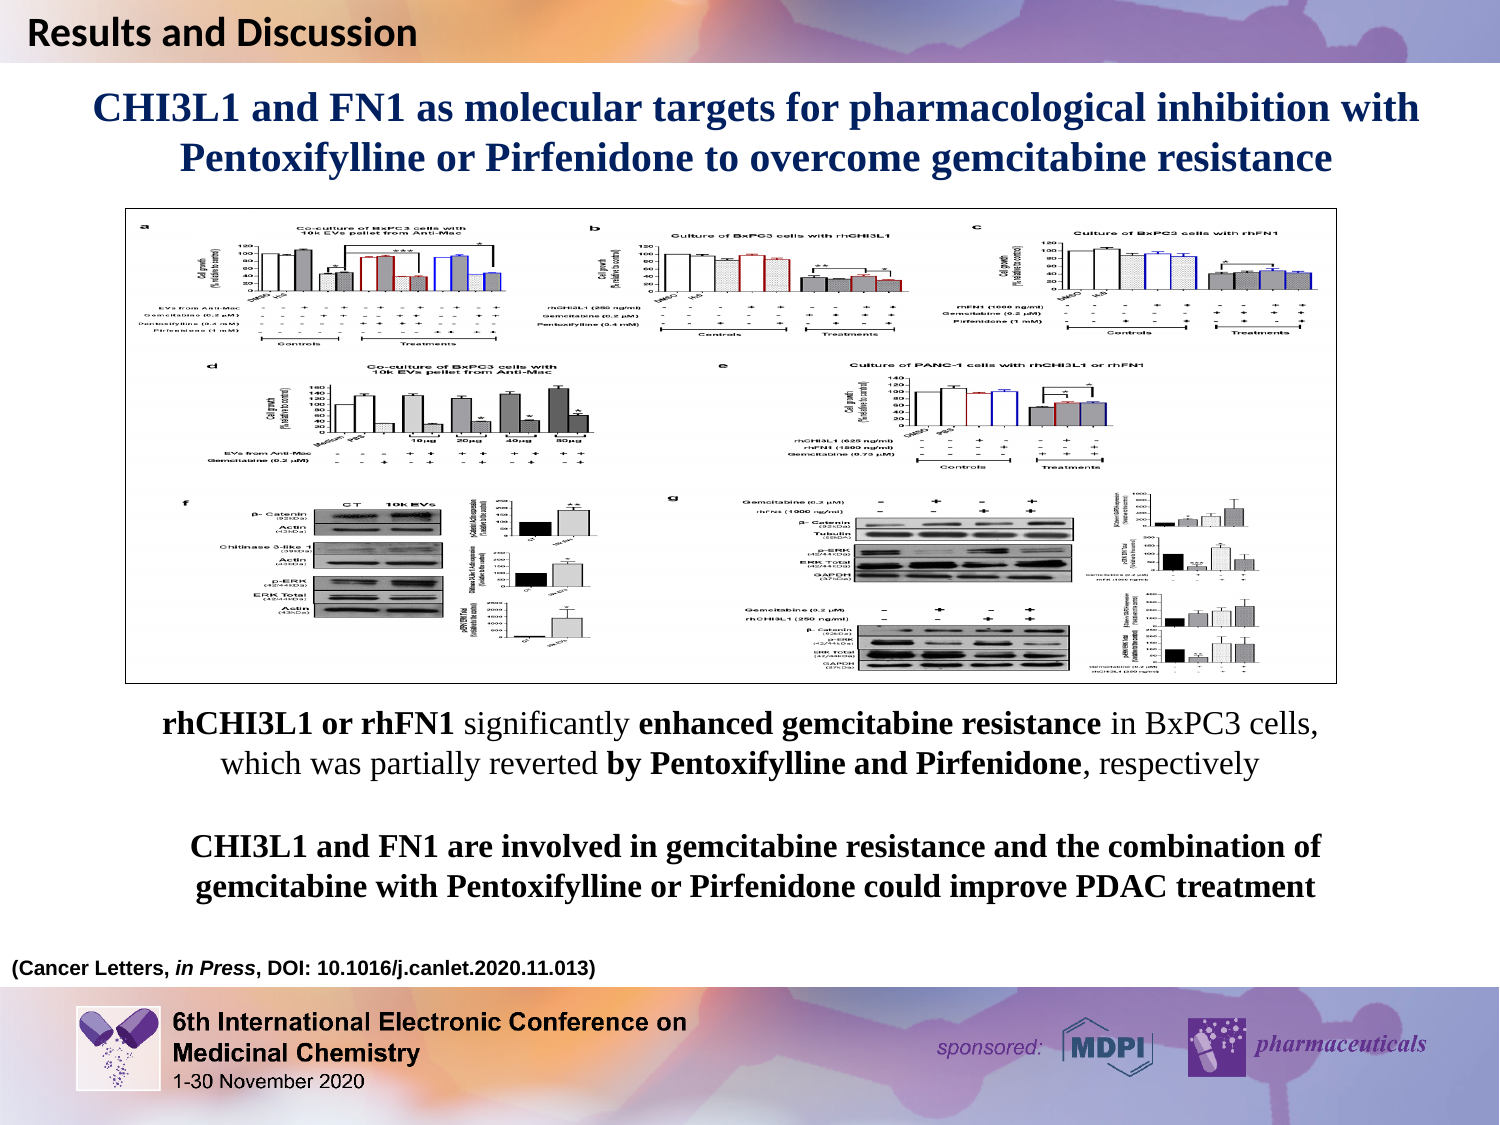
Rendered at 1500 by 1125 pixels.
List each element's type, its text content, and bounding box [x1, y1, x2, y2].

text_box CHI3L1 and FN1 are involved in gemcitabine resistance and the combination of gemcitabine with Pentoxifylline or Pirfenidone could improve PDAC treatment [85, 816, 1428, 912]
picture [124, 208, 1337, 685]
text_box rhCHI3L1 or rhFN1 significantly enhanced gemcitabine resistance in BxPC3 cells, which was partially reverted by Pentoxifylline and Pirfenidone, respectively [127, 693, 1354, 789]
picture [0, 987, 1499, 1125]
text_box CHI3L1 and FN1 as molecular targets for pharmacological inhibition with Pentoxifylline or Pirfenidone to overcome gemcitabine resistance [0, 72, 1500, 188]
text_box (Cancer Letters, in Press, DOI: 10.1016/j.canlet.2020.11.013) [0, 947, 611, 986]
picture [0, 0, 1500, 63]
